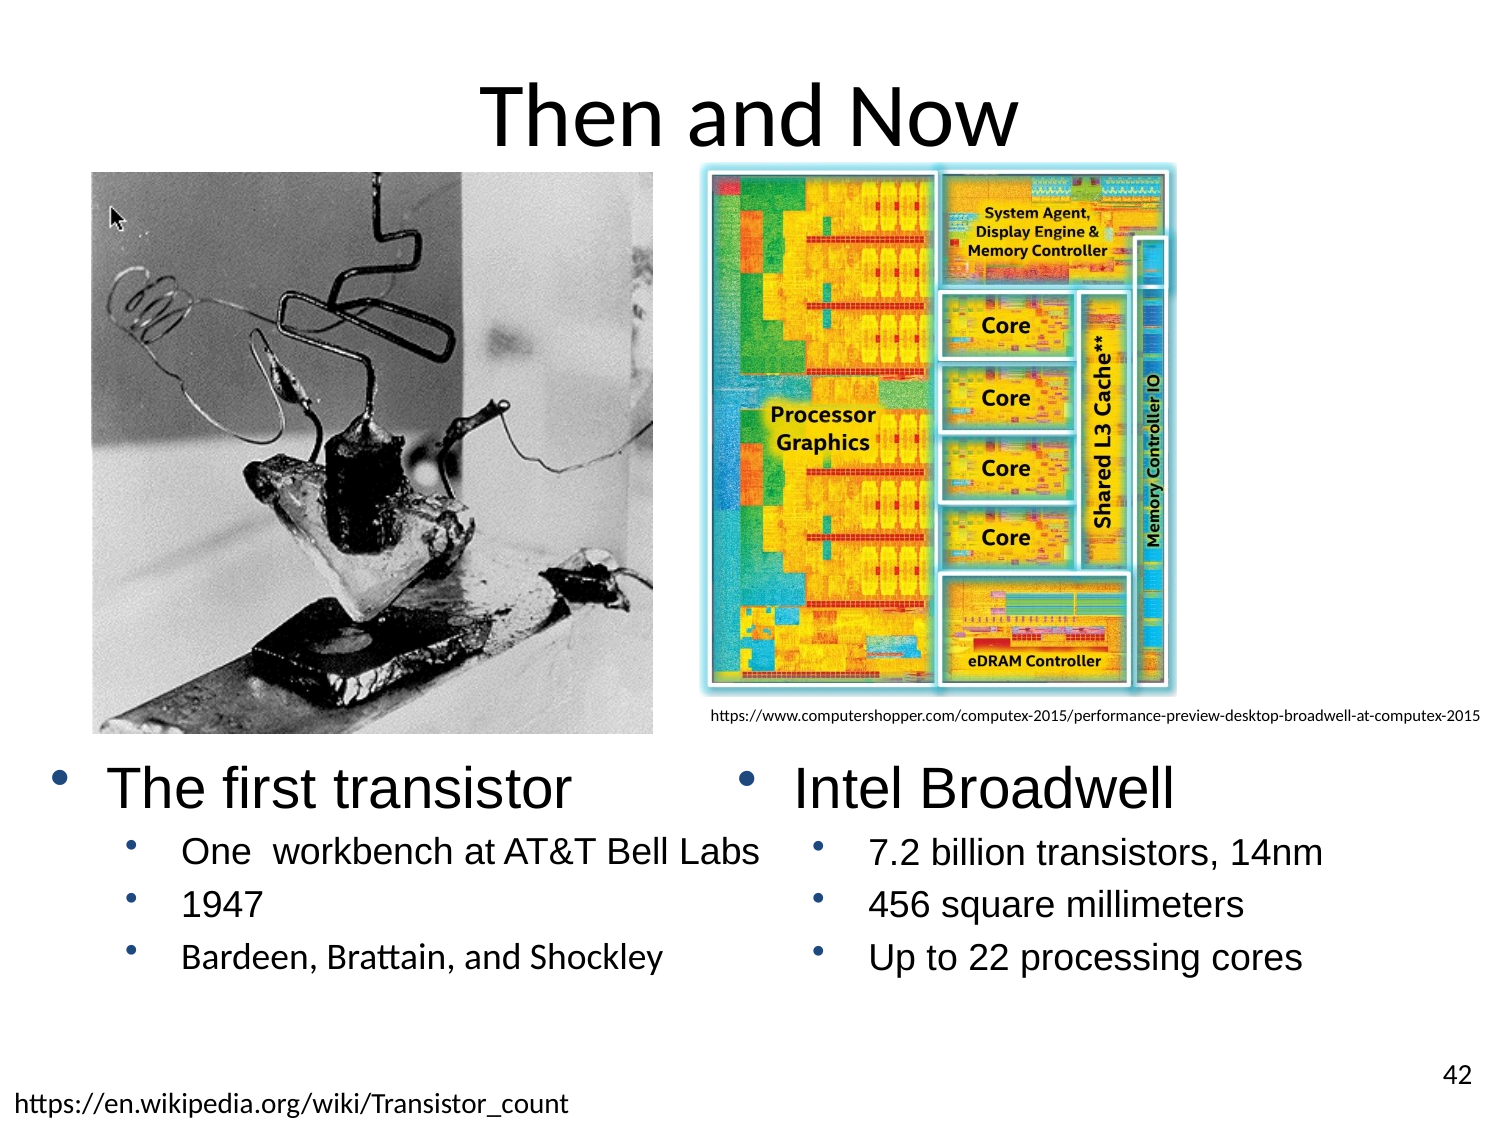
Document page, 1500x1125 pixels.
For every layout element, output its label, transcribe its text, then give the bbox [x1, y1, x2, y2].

text_box Intel Broadwell 7.2 billion transistors, 14nm 456 square millimeters Up to 22 processing cores [794, 750, 1481, 1088]
text_box https://en.wikipedia.org/wiki/Transistor_count [0, 1076, 795, 1125]
picture [699, 162, 1177, 698]
slide_number 42 [1137, 1042, 1488, 1103]
text_box https://www.computershopper.com/computex-2015/performance-preview-desktop-broadwell-at-computex-2015 [695, 697, 1497, 732]
title Then and Now [75, 25, 1425, 194]
picture [91, 172, 654, 734]
text_box The first transistor One workbench at AT&T Bell Labs 1947 Bardeen, Brattain, and Shockley [49, 750, 794, 1076]
